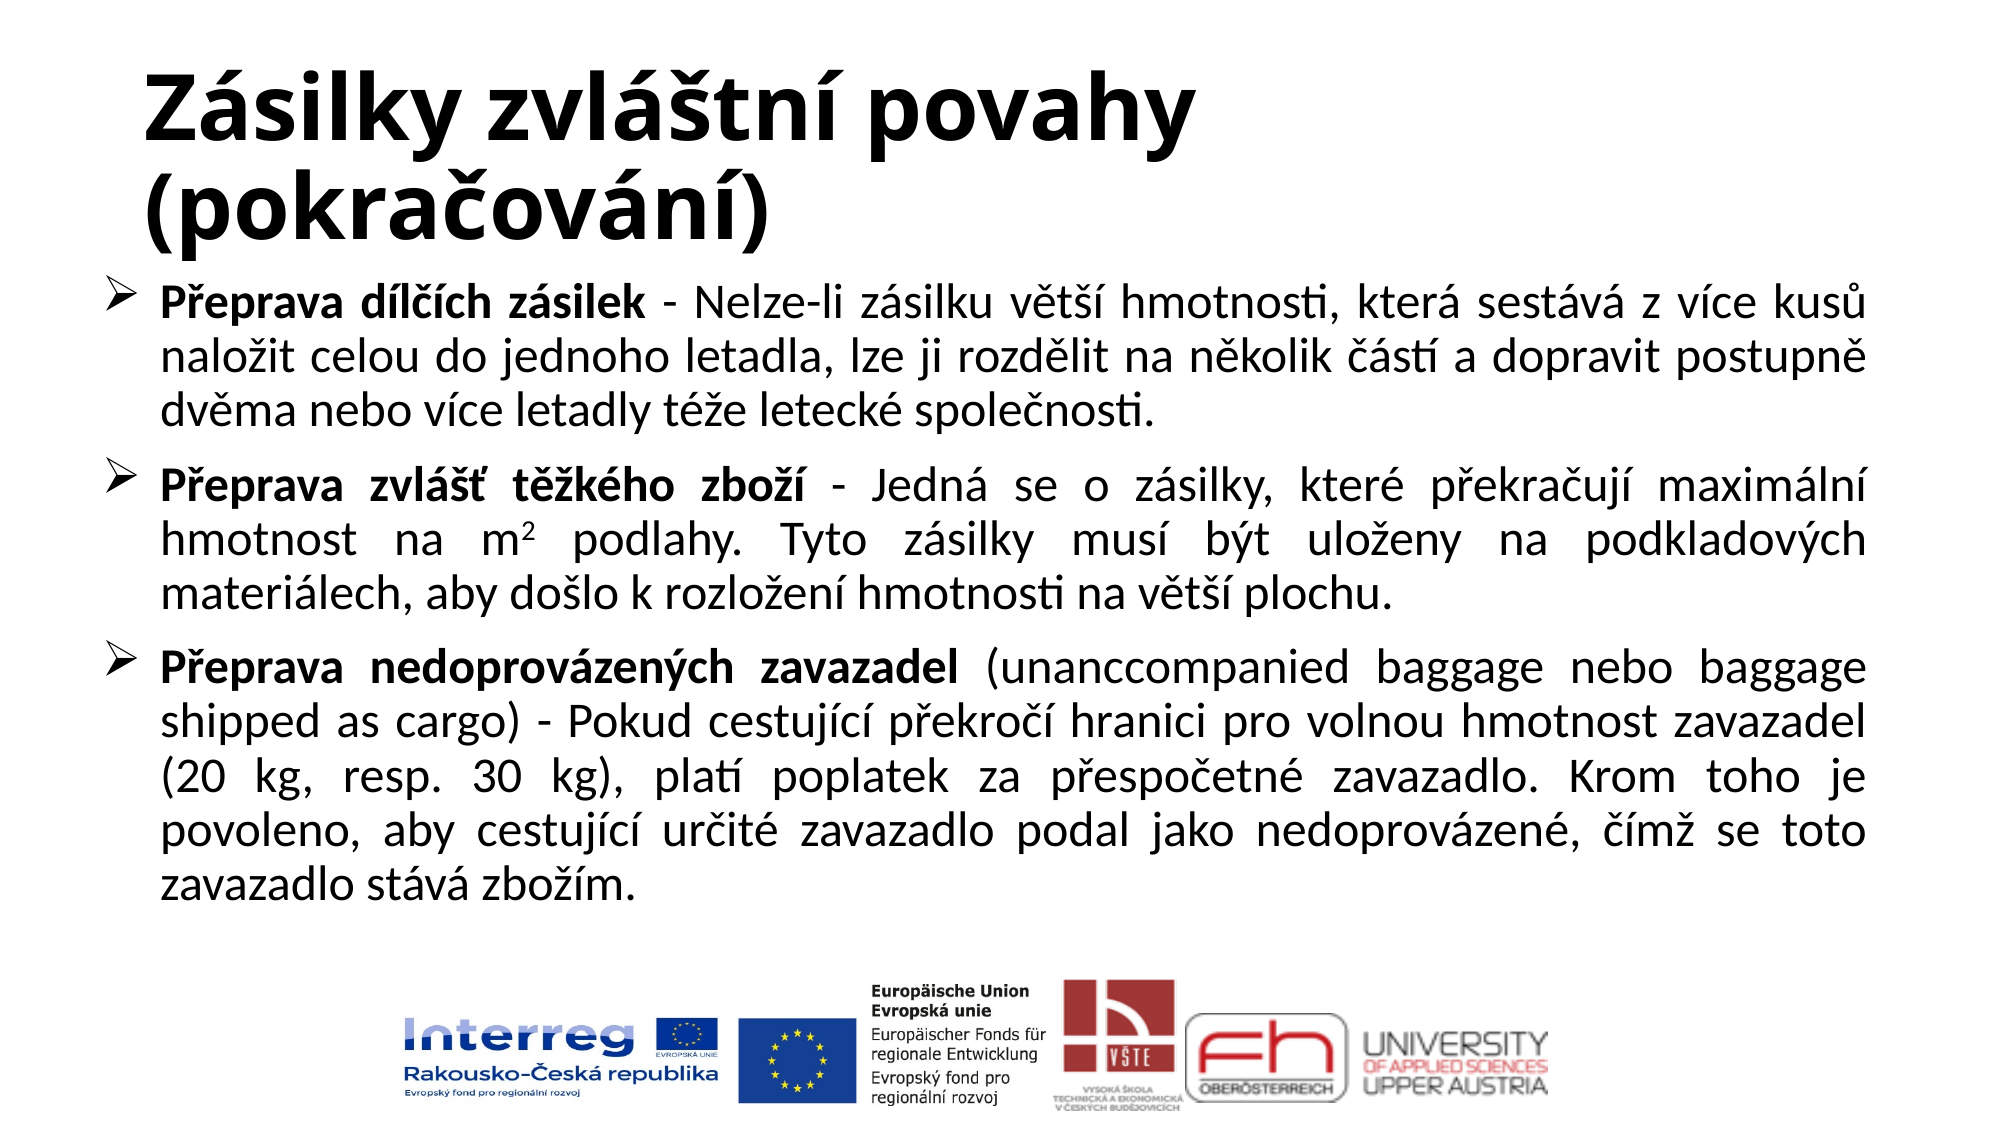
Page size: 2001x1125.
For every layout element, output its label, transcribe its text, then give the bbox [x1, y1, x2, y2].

title Zásilky zvláštní povahy (pokračování) [129, 51, 1855, 269]
picture [1053, 979, 1184, 1111]
picture [374, 984, 1046, 1125]
list Přeprava dílčích zásilek - Nelze-li zásilku větší hmotnosti, která sestává z více kusů naložit celou do jednoho letadla, lze ji rozdělit na několik částí a dopravit postupně dvěma nebo více letadly téže letecké společnosti. Přeprava zvlášť těžkého zboží - Jedná se o zásilky, které překračují maximální hmotnost na m2 podlahy. Tyto zásilky musí být uloženy na podkladových materiálech, aby došlo k rozložení hmotnosti na větší plochu. Přeprava nedoprovázených zavazadel (unanccompanied baggage nebo baggage shipped as cargo) - Pokud cestující překročí hranici pro volnou hmotnost zavazadel (20 kg, resp. 30 kg), platí poplatek za přespočetné zavazadlo. Krom toho je povoleno, aby cestující určité zavazadlo podal jako nedoprovázené, čímž se toto zavazadlo stává zbožím. [72, 267, 1883, 1103]
picture [1185, 1013, 1548, 1103]
